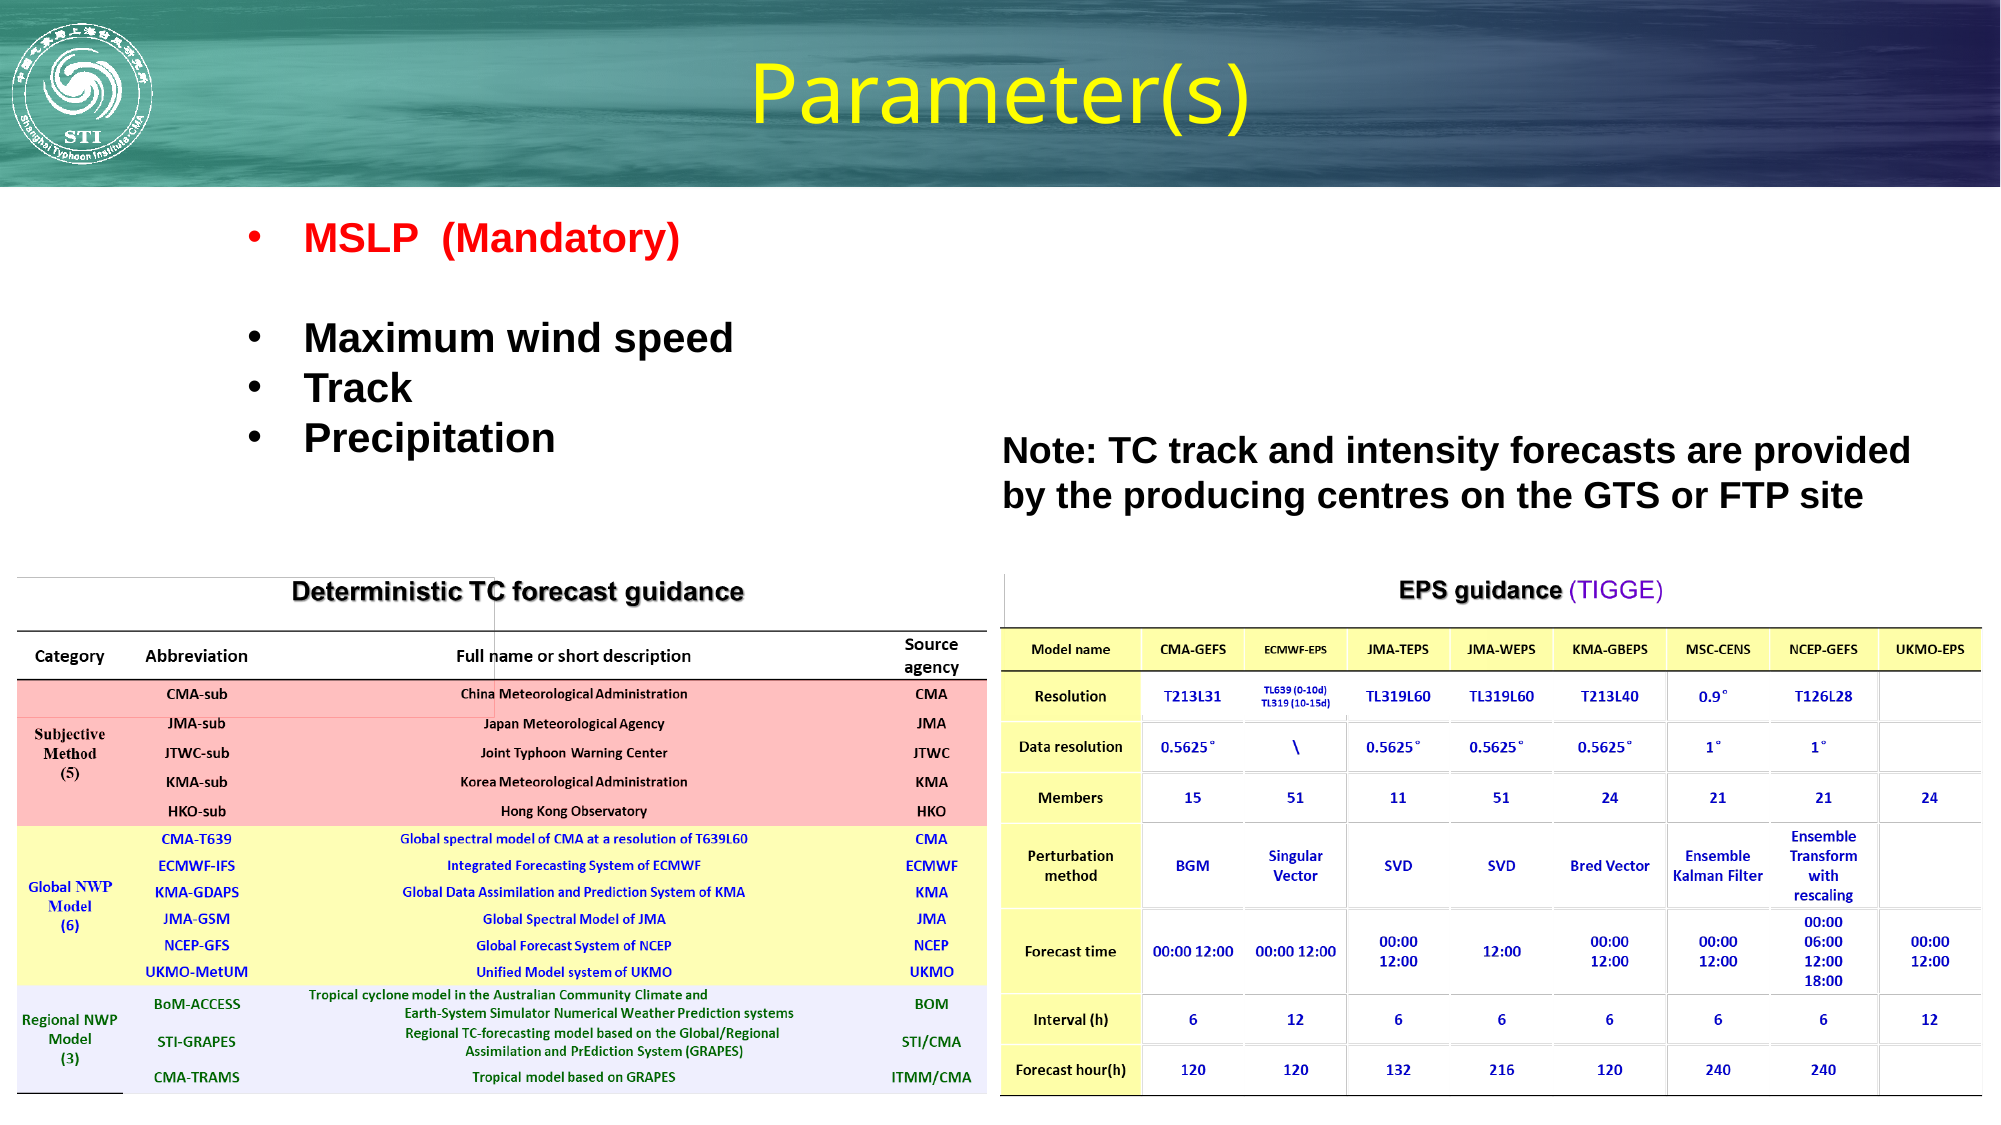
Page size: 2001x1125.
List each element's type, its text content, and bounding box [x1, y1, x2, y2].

text_box Parameter(s) [222, 17, 1778, 164]
picture [999, 565, 1983, 1097]
picture [17, 565, 988, 1097]
text_box MSLP (Mandatory) Maximum wind speed Track Precipitation [232, 203, 890, 469]
text_box Note: TC track and intensity forecasts are provided by the producing centres on the GTS or FTP site [987, 418, 1971, 524]
